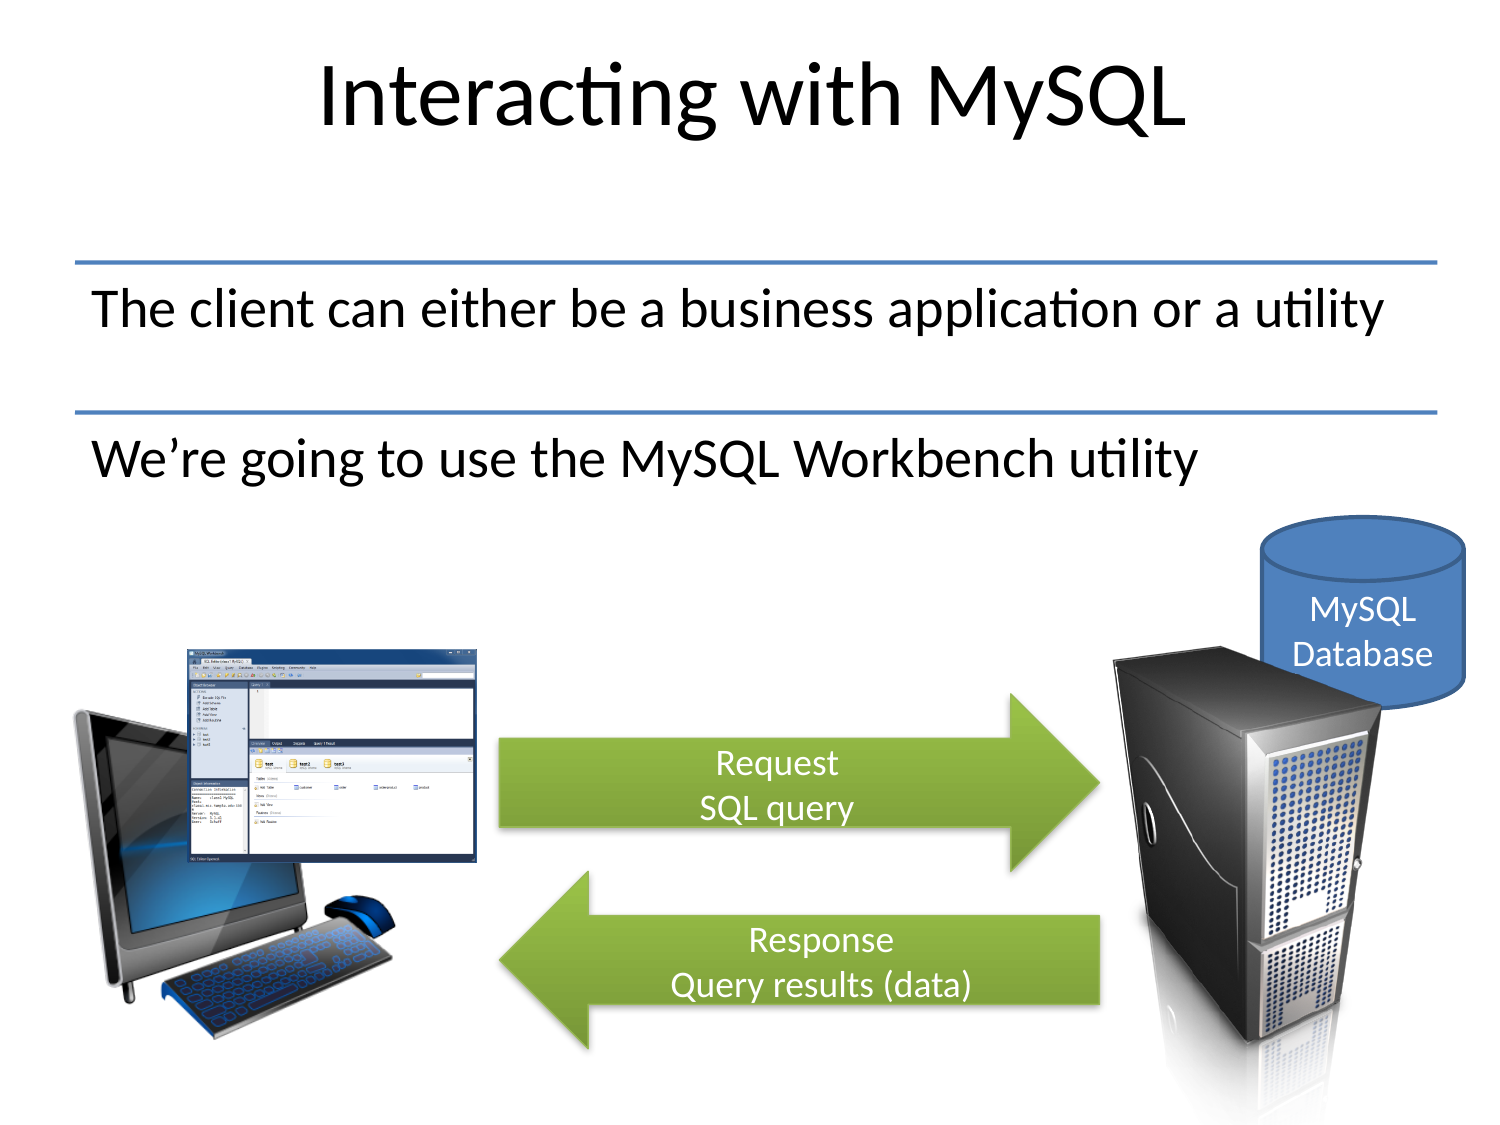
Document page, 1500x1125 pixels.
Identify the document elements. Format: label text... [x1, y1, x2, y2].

title Interacting with MySQL [78, 0, 1429, 183]
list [74, 262, 1438, 563]
text_box MySQL Database [1259, 526, 1466, 710]
picture [1111, 645, 1382, 1125]
text_box Request SQL query [498, 693, 1101, 873]
picture [61, 649, 477, 1041]
text_box Response Query results (data) [498, 870, 1101, 1050]
